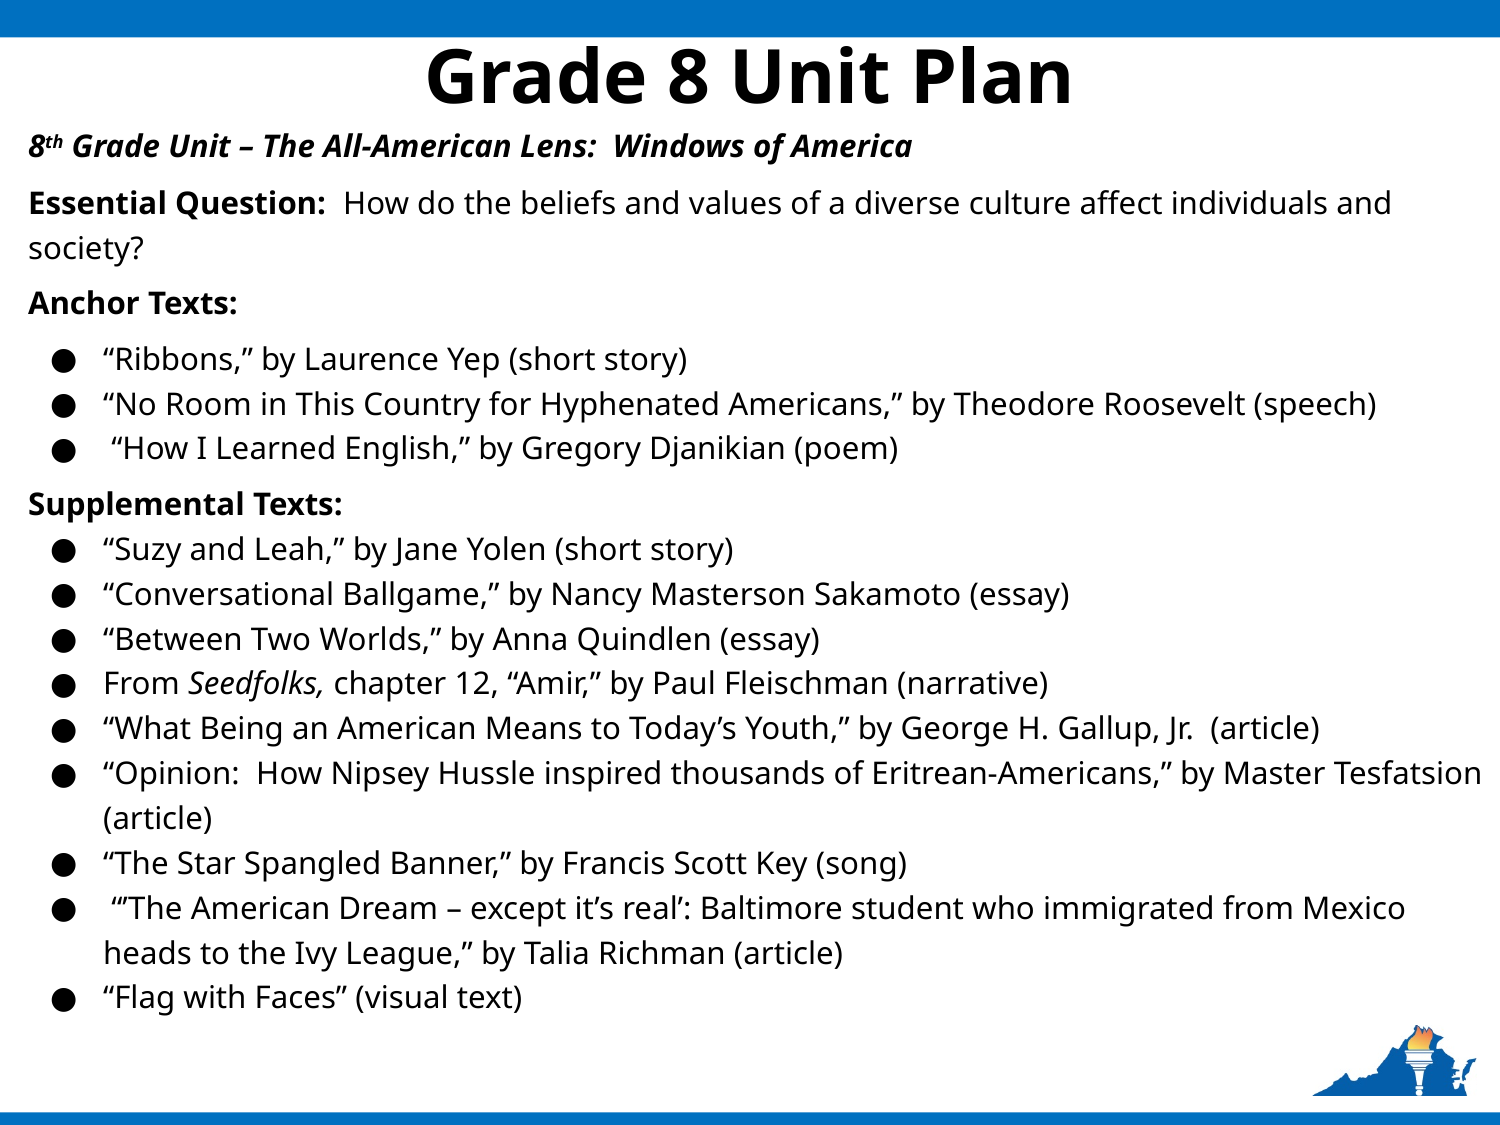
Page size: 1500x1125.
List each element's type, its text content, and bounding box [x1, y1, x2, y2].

title Grade 8 Unit Plan [75, 24, 1425, 103]
picture [1312, 1025, 1477, 1096]
text_box 8th Grade Unit – The All-American Lens: Windows of America Essential Question: How do the beliefs and values of a diverse culture affect individuals and society? Anchor Texts: “Ribbons,” by Laurence Yep (short story) “No Room in This Country for Hyphenated Americans,” by Theodore Roosevelt (speech) “How I Learned English,” by Gregory Djanikian (poem) Supplemental Texts: “Suzy and Leah,” by Jane Yolen (short story) “Conversational Ballgame,” by Nancy Masterson Sakamoto (essay) “Between Two Worlds,” by Anna Quindlen (essay) From Seedfolks, chapter 12, “Amir,” by Paul Fleischman (narrative) “What Being an American Means to Today’s Youth,” by George H. Gallup, Jr. (article) “Opinion: How Nipsey Hussle inspired thousands of Eritrean-Americans,” by Master Tesfatsion (article) “The Star Spangled Banner,” by Francis Scott Key (song) “’The American Dream – except it’s real’: Baltimore student who immigrated from Mexico heads to the Ivy League,” by Talia Richman (article) “Flag with Faces” (visual text) [13, 103, 1500, 770]
